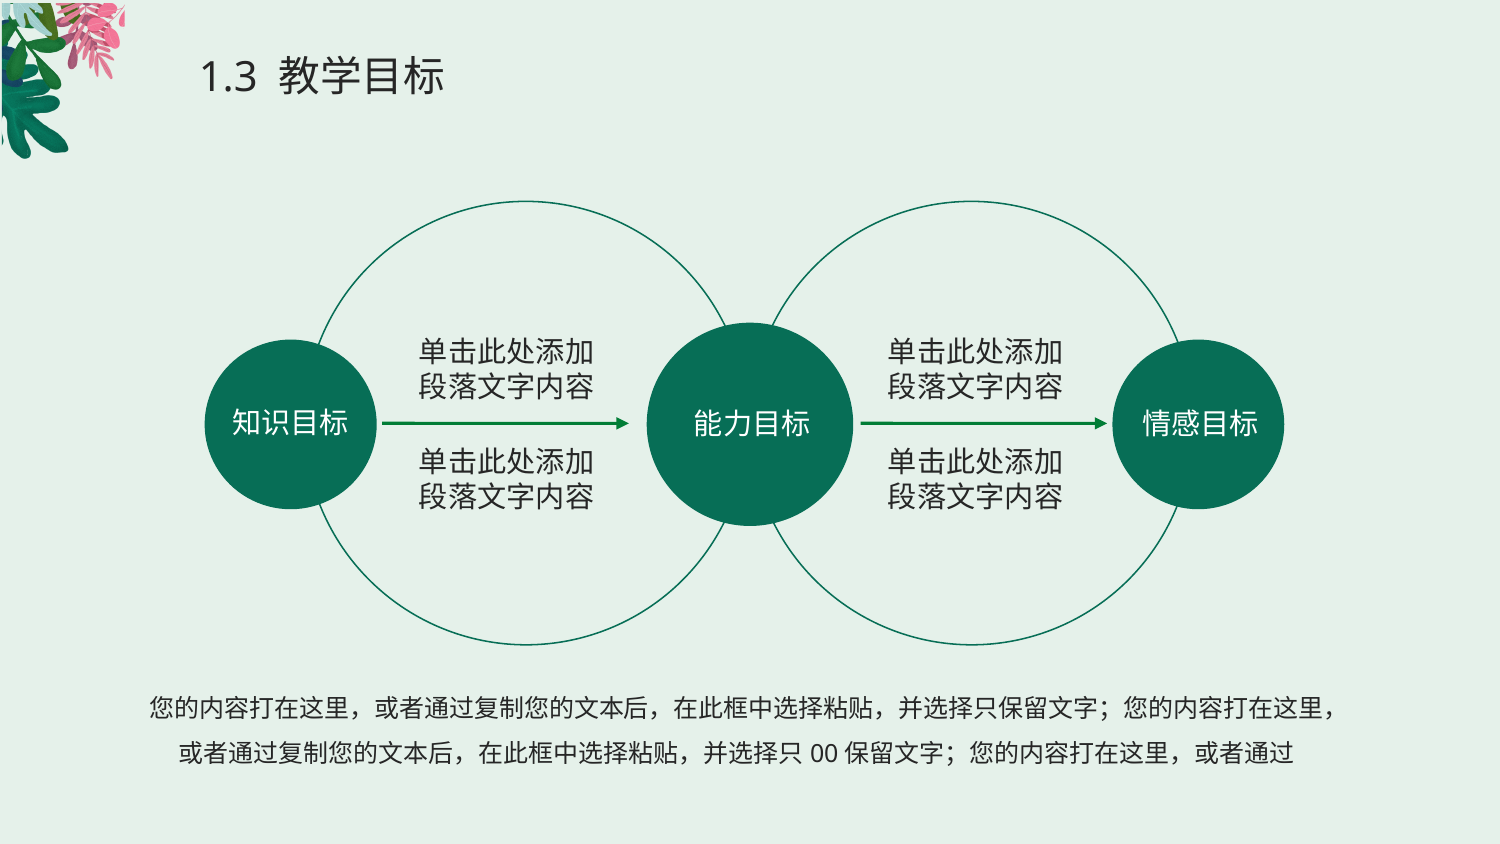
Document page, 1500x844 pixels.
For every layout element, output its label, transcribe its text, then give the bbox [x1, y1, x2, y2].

text_box 1.3 教学目标 [183, 42, 754, 108]
text_box [772, 201, 1178, 366]
text_box [774, 483, 1177, 645]
text_box 单击此处添加 段落文字内容 [348, 312, 666, 423]
text_box [1135, 339, 1262, 367]
text_box 情感目标 [1116, 367, 1285, 479]
text_box 单击此处添加 段落文字内容 [348, 423, 666, 535]
text_box [1132, 479, 1265, 510]
text_box [1112, 400, 1116, 449]
text_box [646, 322, 854, 526]
text_box [319, 201, 725, 363]
text_box 能力目标 [668, 367, 837, 479]
text_box 单击此处添加 段落文字内容 [817, 312, 1135, 423]
text_box [228, 339, 354, 366]
text_box 单击此处添加 段落文字内容 [817, 423, 1135, 535]
text_box 您的内容打在这里，或者通过复制您的文本后，在此框中选择粘贴，并选择只保留文字；您的内容打在这里，或者通过复制您的文本后，在此框中选择粘贴，并选择只00保留文字；您的内容打在这里，或者通过 [132, 670, 1341, 776]
picture [1, 3, 125, 159]
text_box 知识目标 [206, 366, 375, 478]
text_box [224, 478, 358, 510]
text_box [319, 485, 724, 645]
